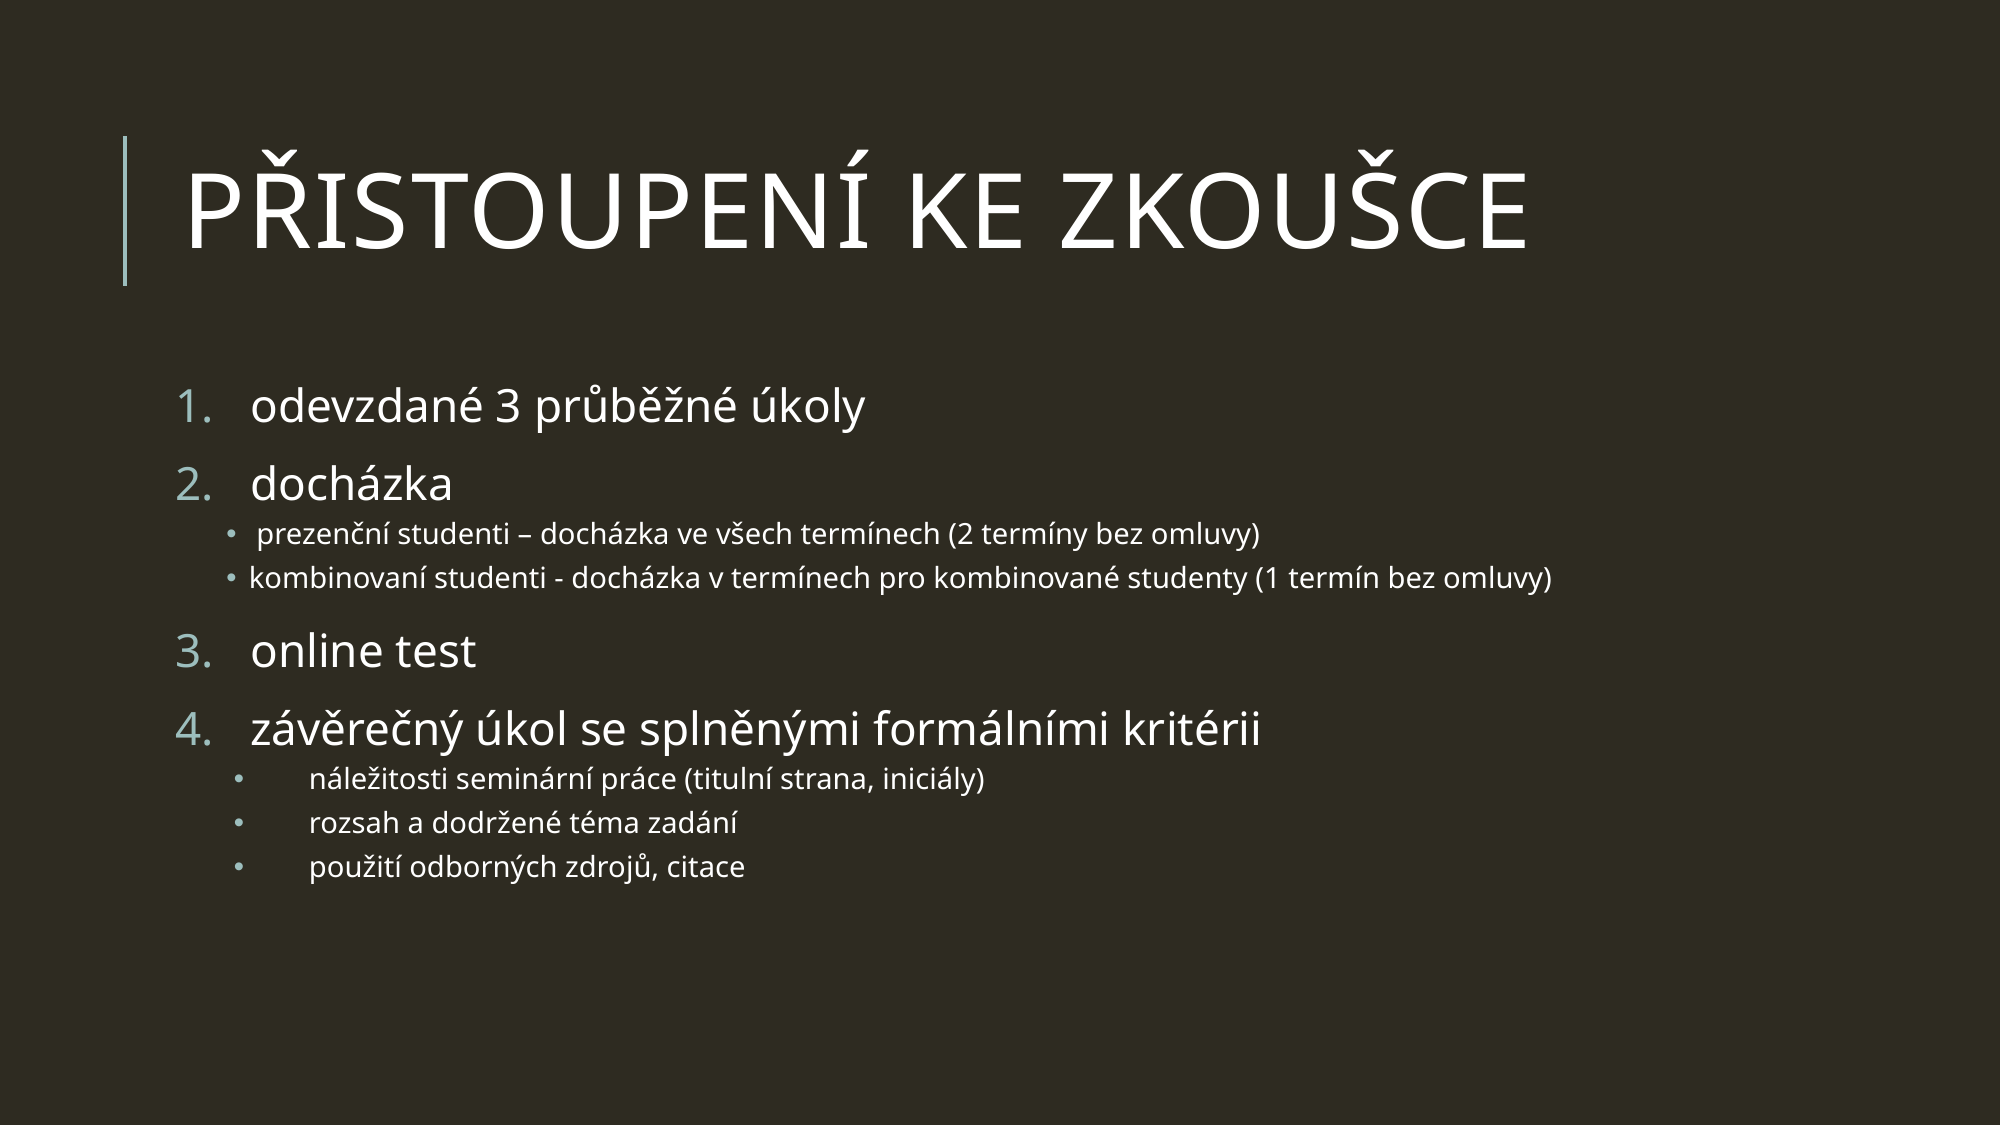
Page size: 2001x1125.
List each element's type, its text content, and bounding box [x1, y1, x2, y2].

list odevzdané 3 průběžné úkoly docházka prezenční studenti – docházka ve všech termínech (2 termíny bez omluvy) kombinovaní studenti - docházka v termínech pro kombinované studenty (1 termín bez omluvy) online test závěrečný úkol se splněnými formálními kritérii náležitosti seminární práce (titulní strana, iniciály) rozsah a dodržené téma zadání použití odborných zdrojů, citace [168, 375, 1763, 1035]
title přistoupení ke zkoušce [168, 96, 1763, 342]
